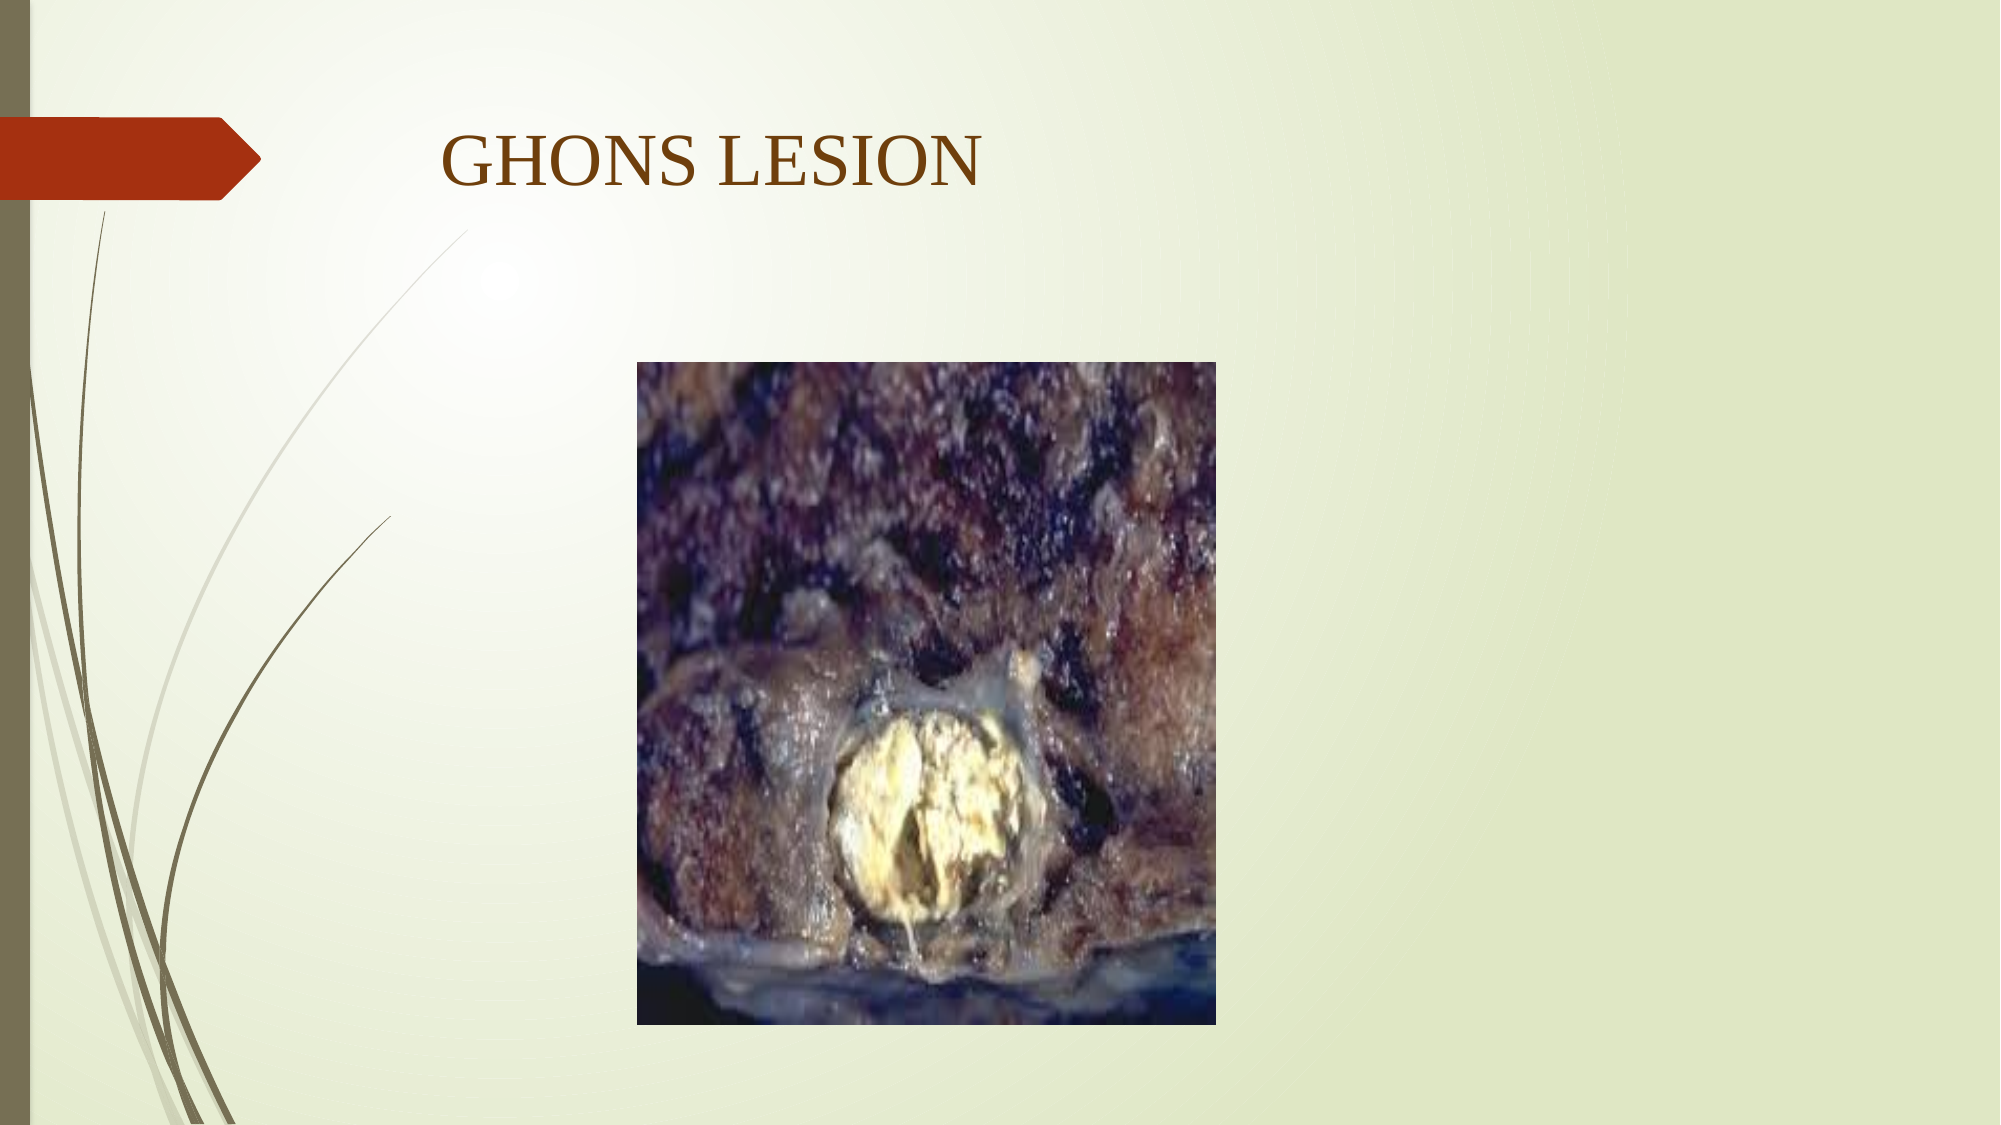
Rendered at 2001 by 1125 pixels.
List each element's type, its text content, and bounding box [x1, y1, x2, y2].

title GHONS LESION [425, 102, 1888, 313]
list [637, 362, 1216, 1026]
